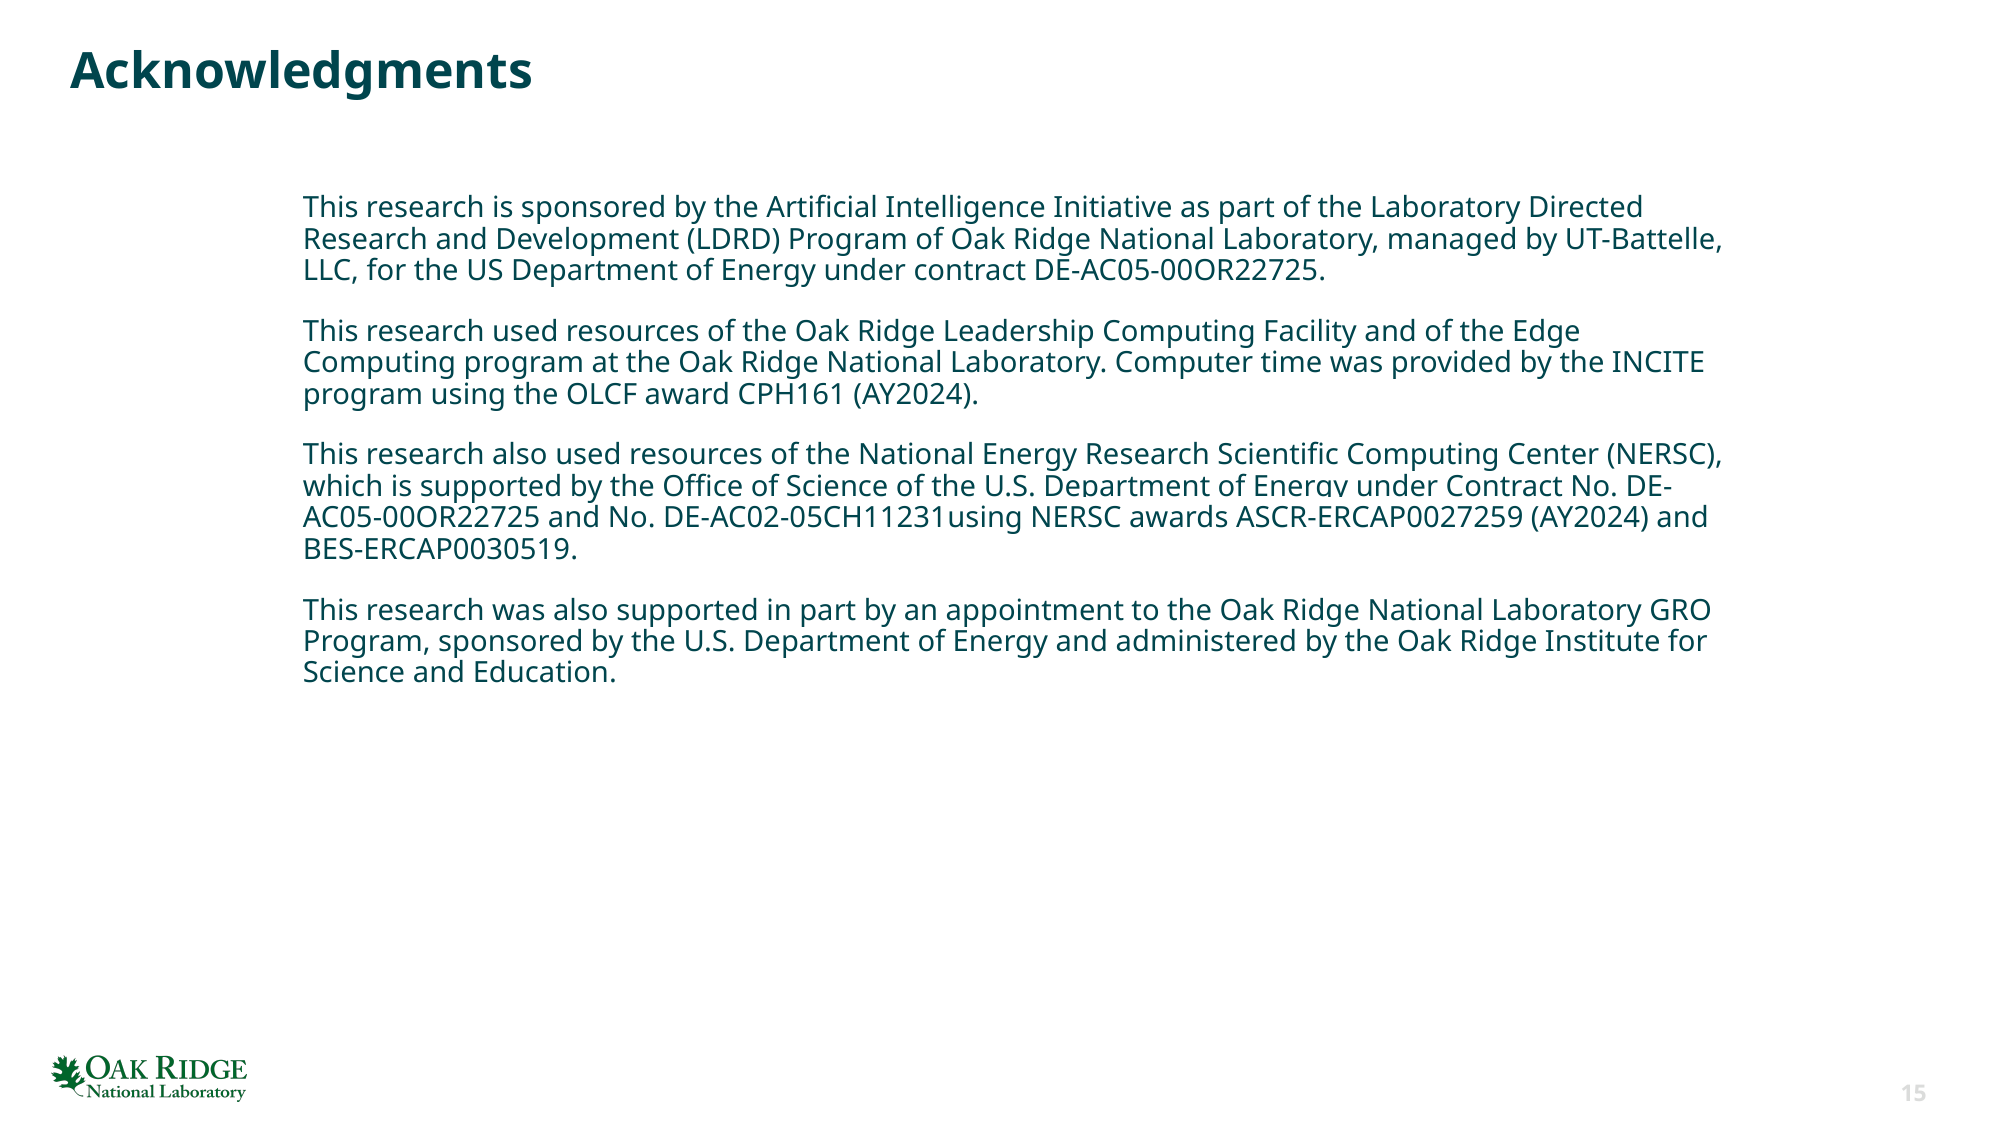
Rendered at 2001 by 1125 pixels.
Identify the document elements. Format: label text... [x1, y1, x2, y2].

picture [51, 1055, 247, 1102]
list This research is sponsored by the Artificial Intelligence Initiative as part of the Laboratory Directed Research and Development (LDRD) Program of Oak Ridge National Laboratory, managed by UT-Battelle, LLC, for the US Department of Energy under contract DE-AC05-00OR22725. This research used resources of the Oak Ridge Leadership Computing Facility and of the Edge Computing program at the Oak Ridge National Laboratory. Computer time was provided by the INCITE program using the OLCF award CPH161 (AY2024). This research also used resources of the National Energy Research Scientific Computing Center (NERSC), which is supported by the Office of Science of the U.S. Department of Energy under Contract No. DE-AC05-00OR22725 and No. DE-AC02-05CH11231using NERSC awards ASCR-ERCAP0027259 (AY2024) and BES-ERCAP0030519. This research was also supported in part by an appointment to the Oak Ridge National Laboratory GRO Program, sponsored by the U.S. Department of Energy and administered by the Oak Ridge Institute for Science and Education. [302, 192, 1736, 1032]
title Acknowledgments [70, 45, 1946, 212]
